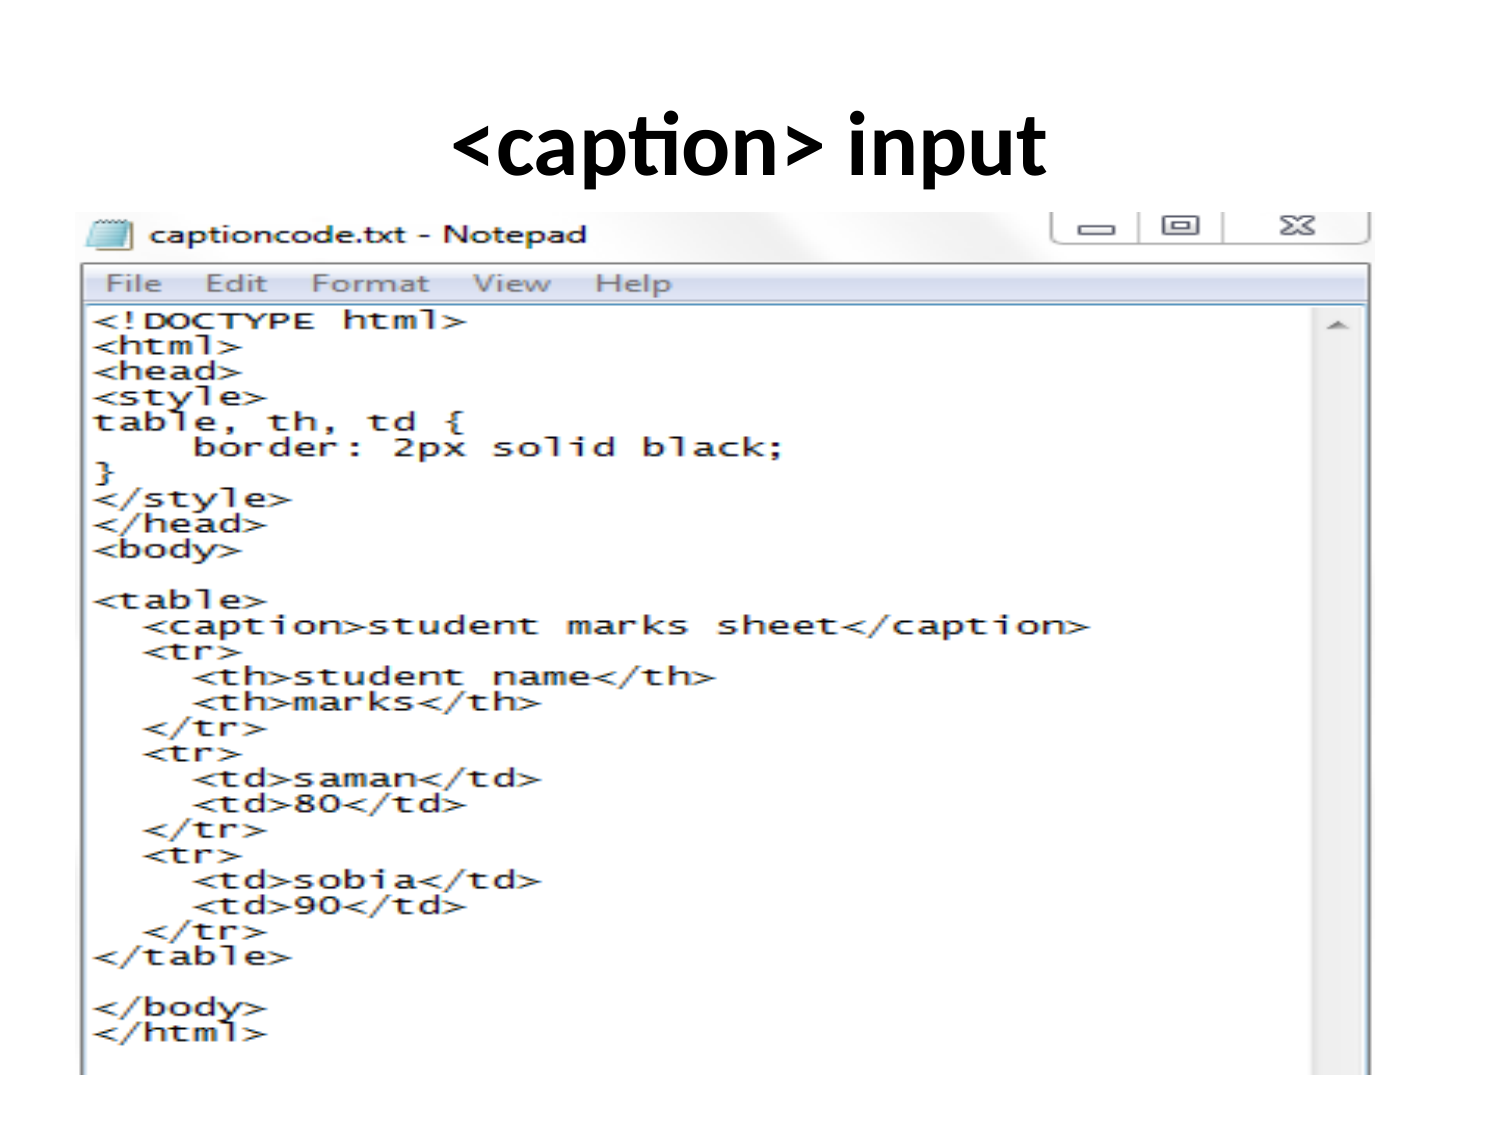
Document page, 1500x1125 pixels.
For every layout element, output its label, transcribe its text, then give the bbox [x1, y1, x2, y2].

title <caption> input [75, 45, 1425, 233]
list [74, 212, 1376, 1076]
